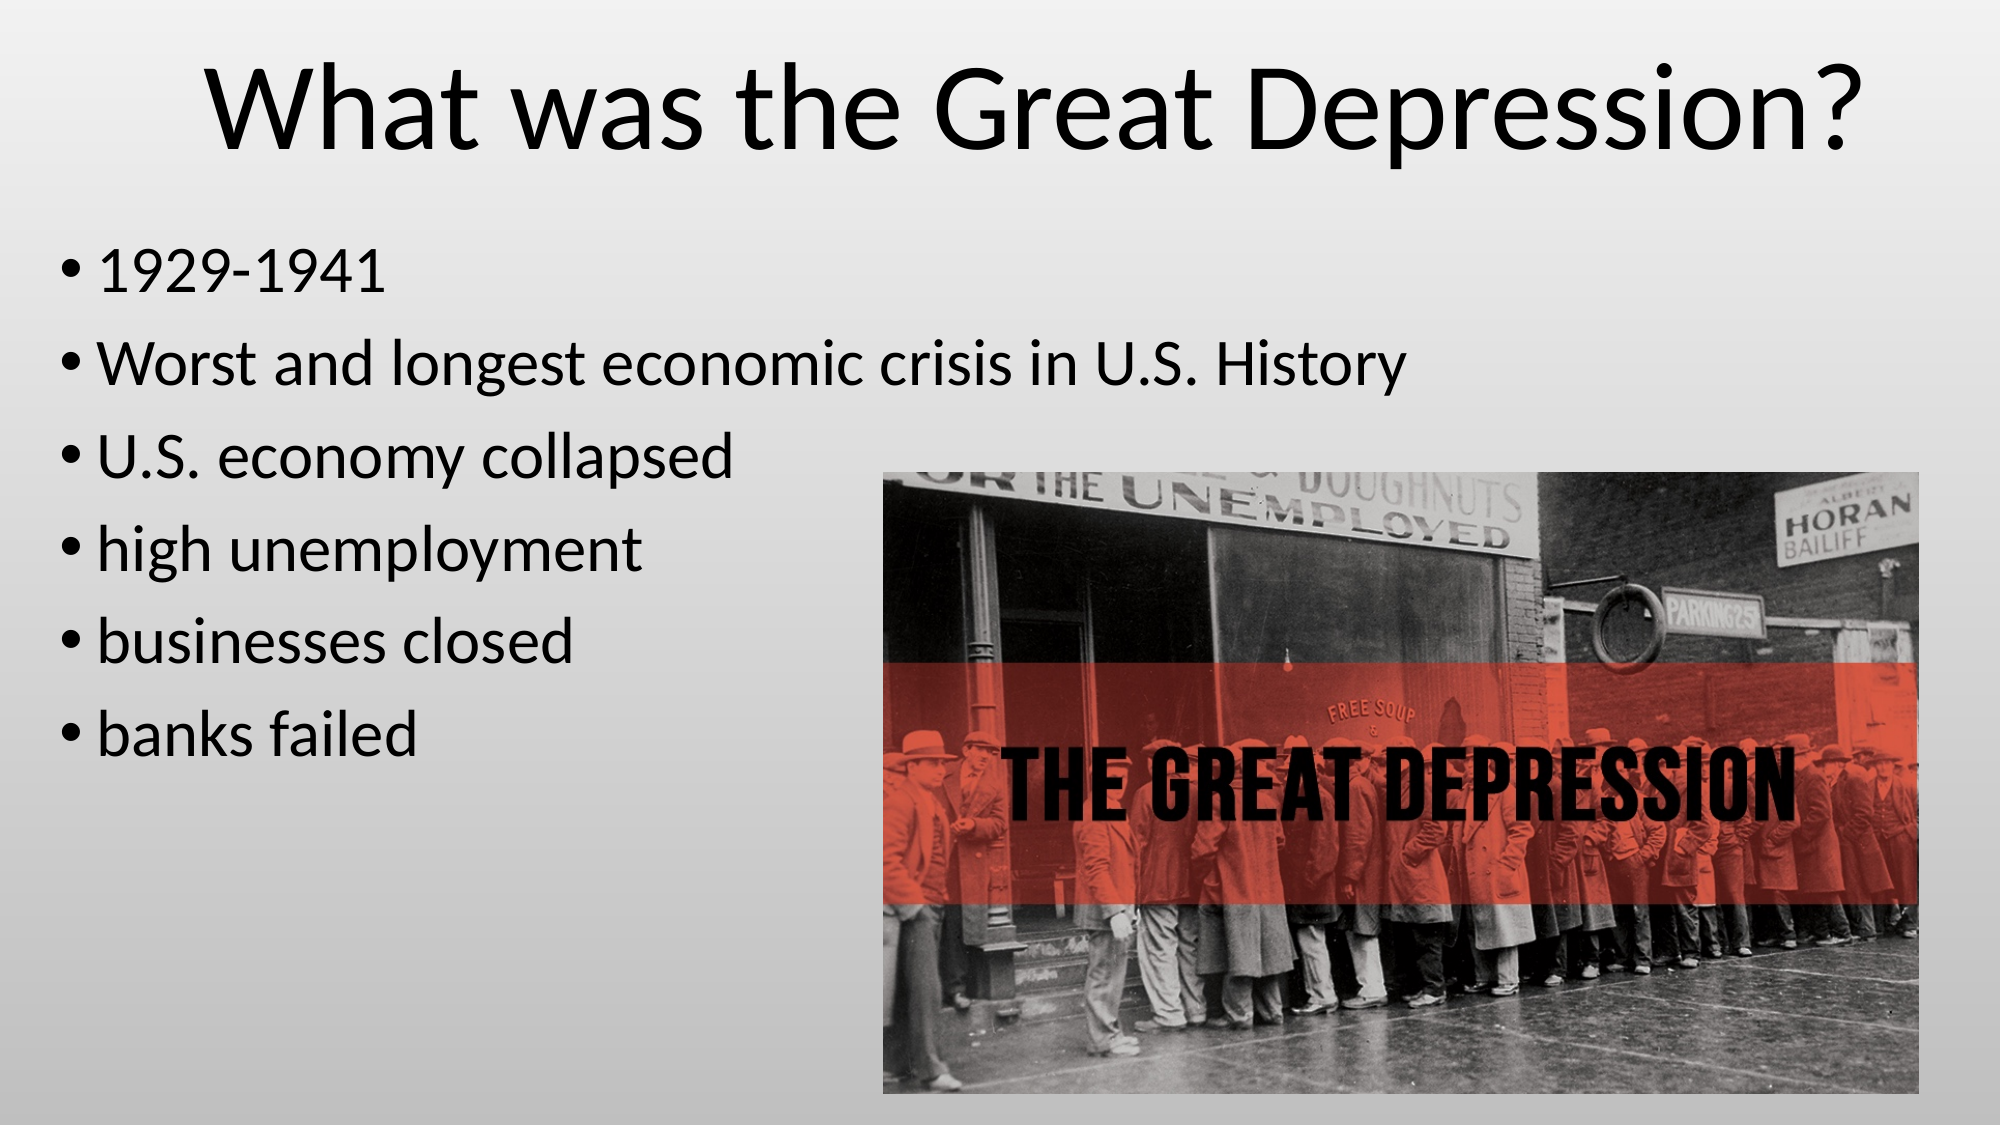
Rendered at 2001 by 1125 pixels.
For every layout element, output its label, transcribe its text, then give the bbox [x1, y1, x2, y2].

list 1929-1941 Worst and longest economic crisis in U.S. History U.S. economy collapsed high unemployment businesses closed banks failed [44, 227, 1770, 942]
picture [883, 472, 1919, 1094]
title What was the Great Depression? [174, 0, 1900, 218]
